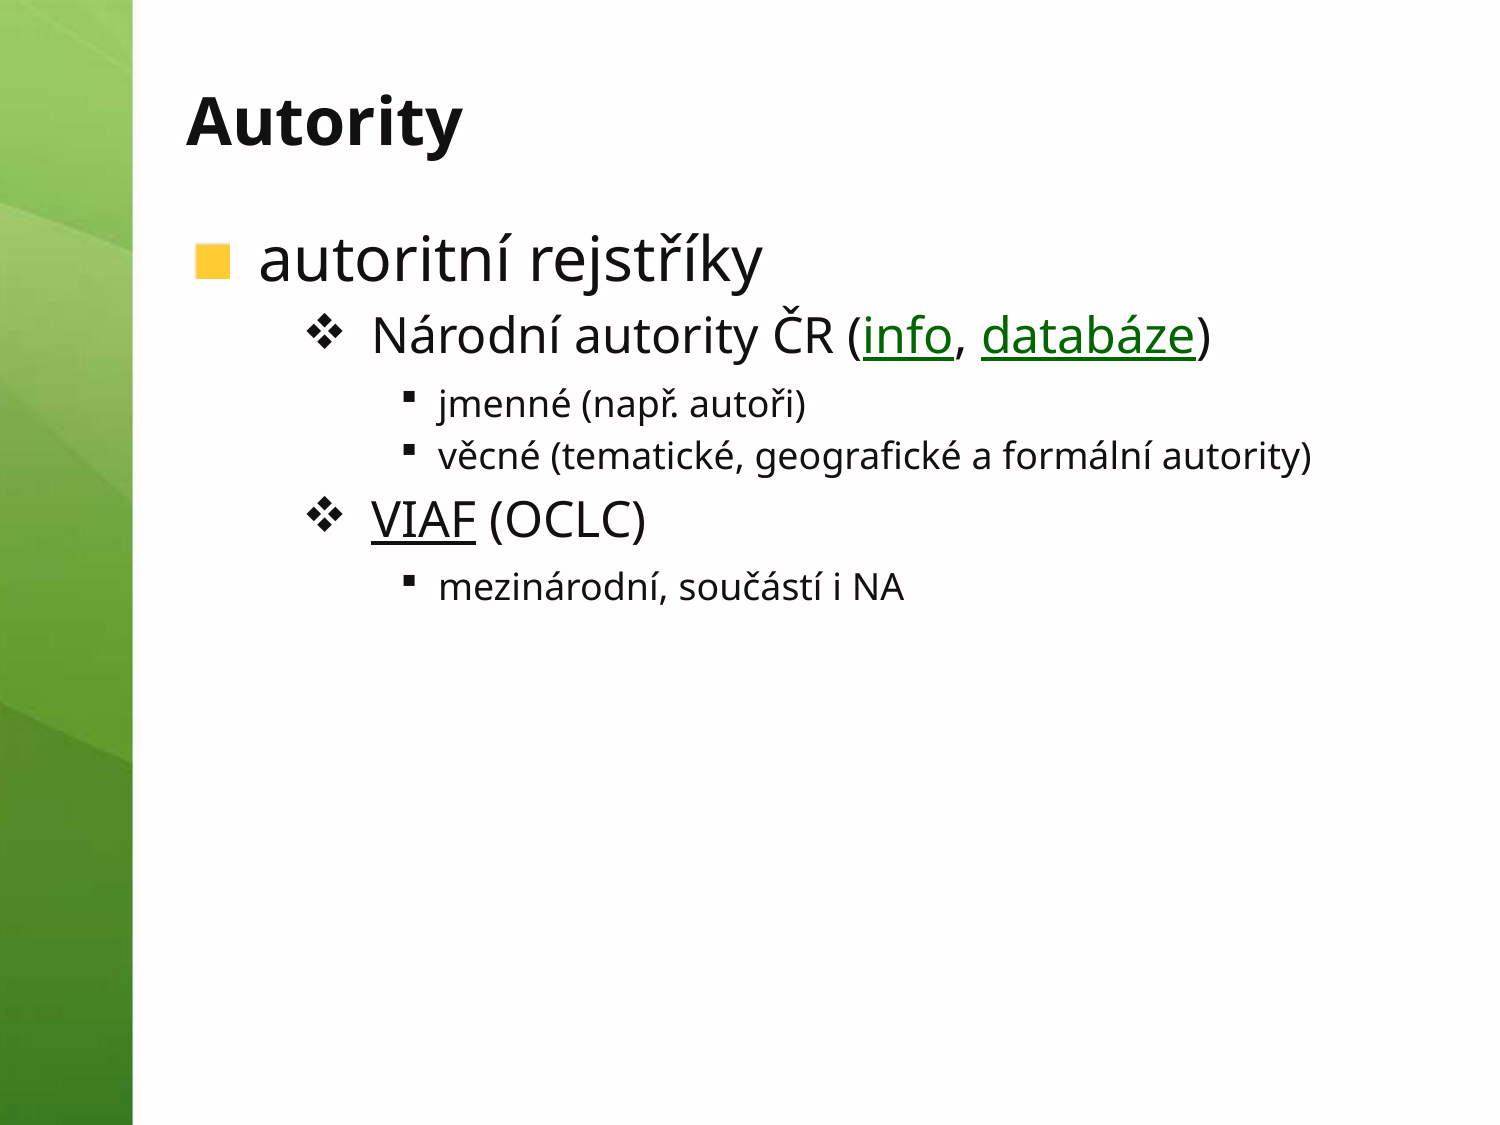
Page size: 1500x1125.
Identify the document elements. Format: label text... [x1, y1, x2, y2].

title Autority [171, 77, 1447, 161]
list autoritní rejstříky Národní autority ČR (info, databáze) jmenné (např. autoři) věcné (tematické, geografické a formální autority) VIAF (OCLC) mezinárodní, součástí i NA [171, 196, 1447, 1094]
picture [0, 0, 1500, 1125]
